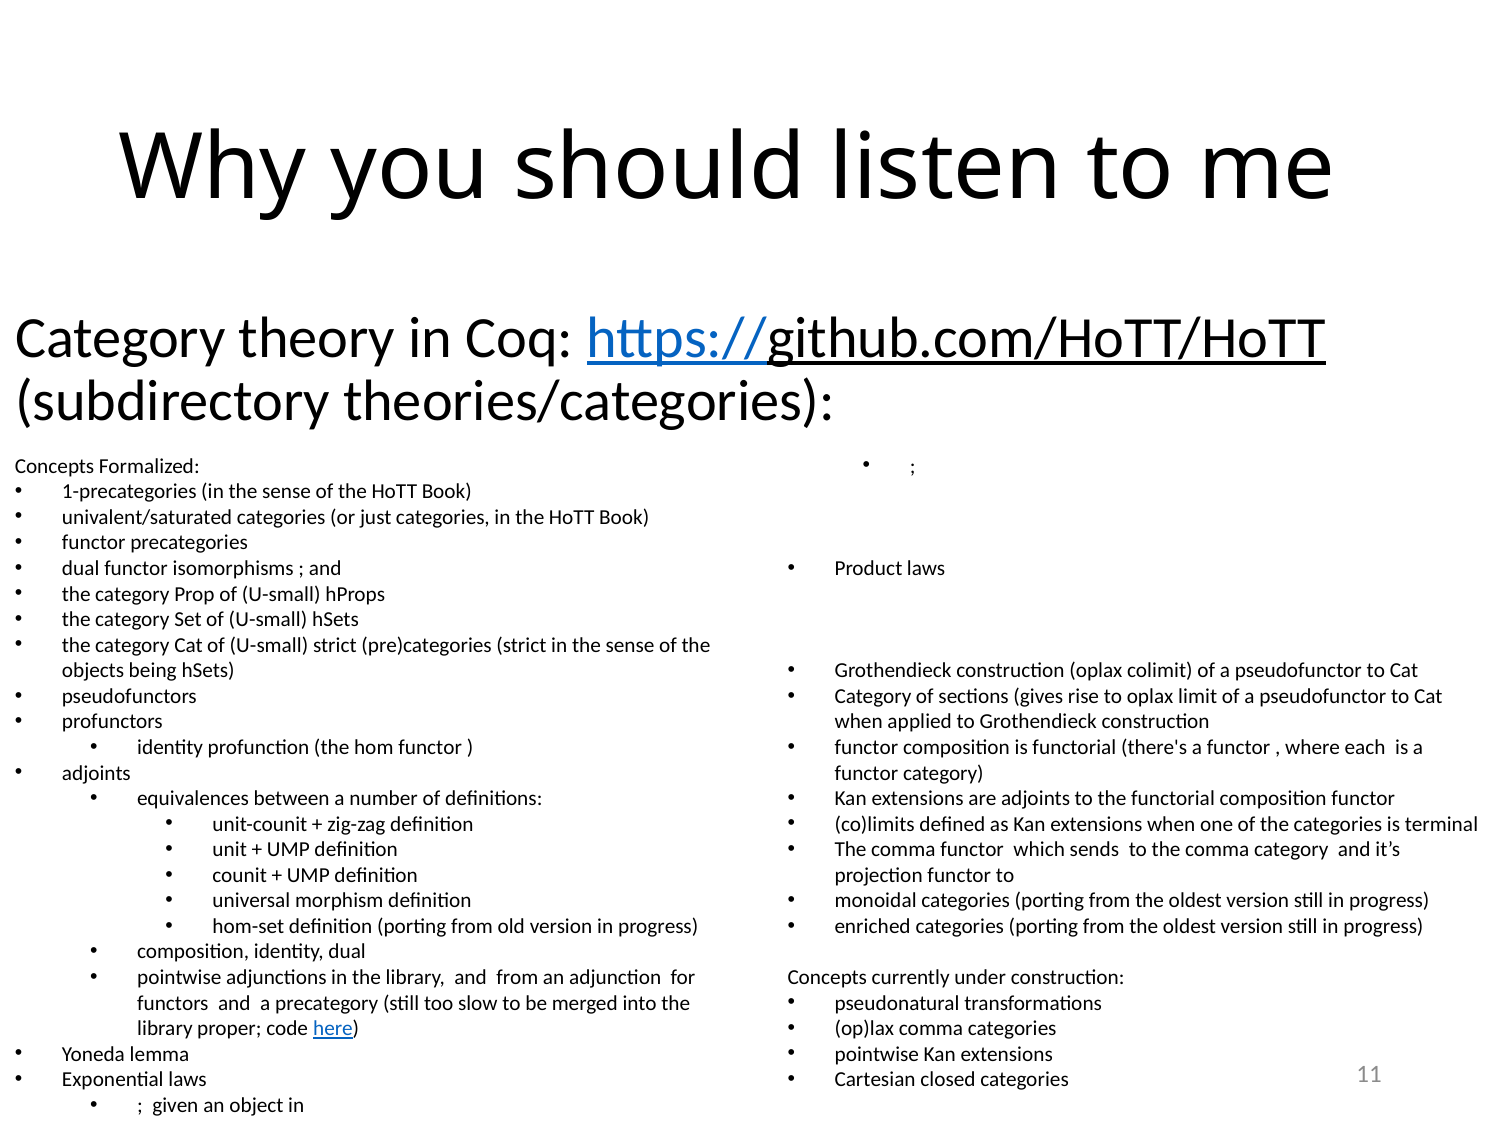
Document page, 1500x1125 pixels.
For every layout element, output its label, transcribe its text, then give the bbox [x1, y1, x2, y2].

slide_number 11 [1059, 1042, 1397, 1103]
list Category theory in Coq: https://github.com/HoTT/HoTT (subdirectory theories/categories): [0, 299, 1500, 1014]
title Why you should listen to me [103, 59, 1397, 278]
